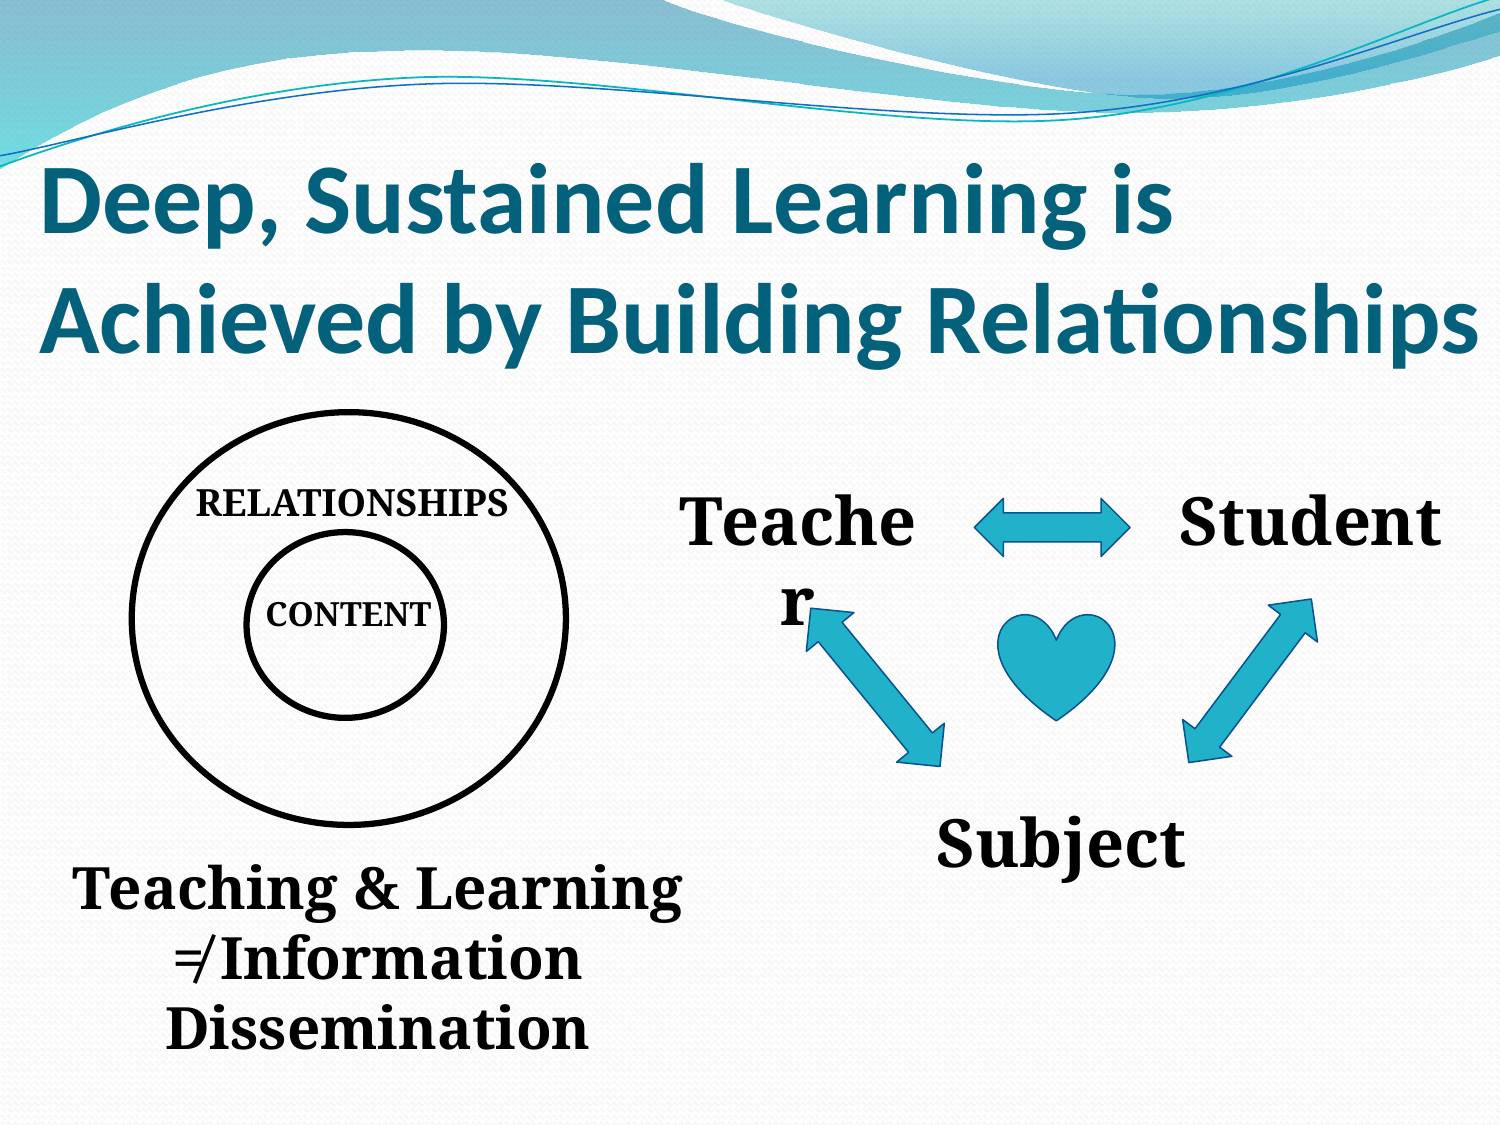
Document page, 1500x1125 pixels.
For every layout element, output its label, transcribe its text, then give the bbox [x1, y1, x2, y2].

text_box [255, 531, 436, 585]
text_box [973, 497, 1131, 558]
title Deep, Sustained Learning is Achieved by Building Relationships [39, 132, 1483, 374]
text_box Subject [910, 793, 1213, 888]
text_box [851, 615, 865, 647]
text_box [805, 607, 946, 768]
text_box Teacher [659, 471, 938, 647]
text_box [130, 487, 567, 826]
text_box Teaching & Learning ≠ Information Dissemination [0, 844, 757, 1069]
text_box [245, 598, 444, 719]
text_box Student [1163, 471, 1459, 567]
text_box [1181, 598, 1319, 764]
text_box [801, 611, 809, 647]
text_box CONTENT [250, 585, 447, 641]
title Assessment of Technology Prelab Quiz: Overall Score [239, 589, 449, 730]
text_box [997, 613, 1116, 722]
text_box RELATIONSHIPS [180, 471, 525, 532]
text_box [195, 411, 502, 471]
